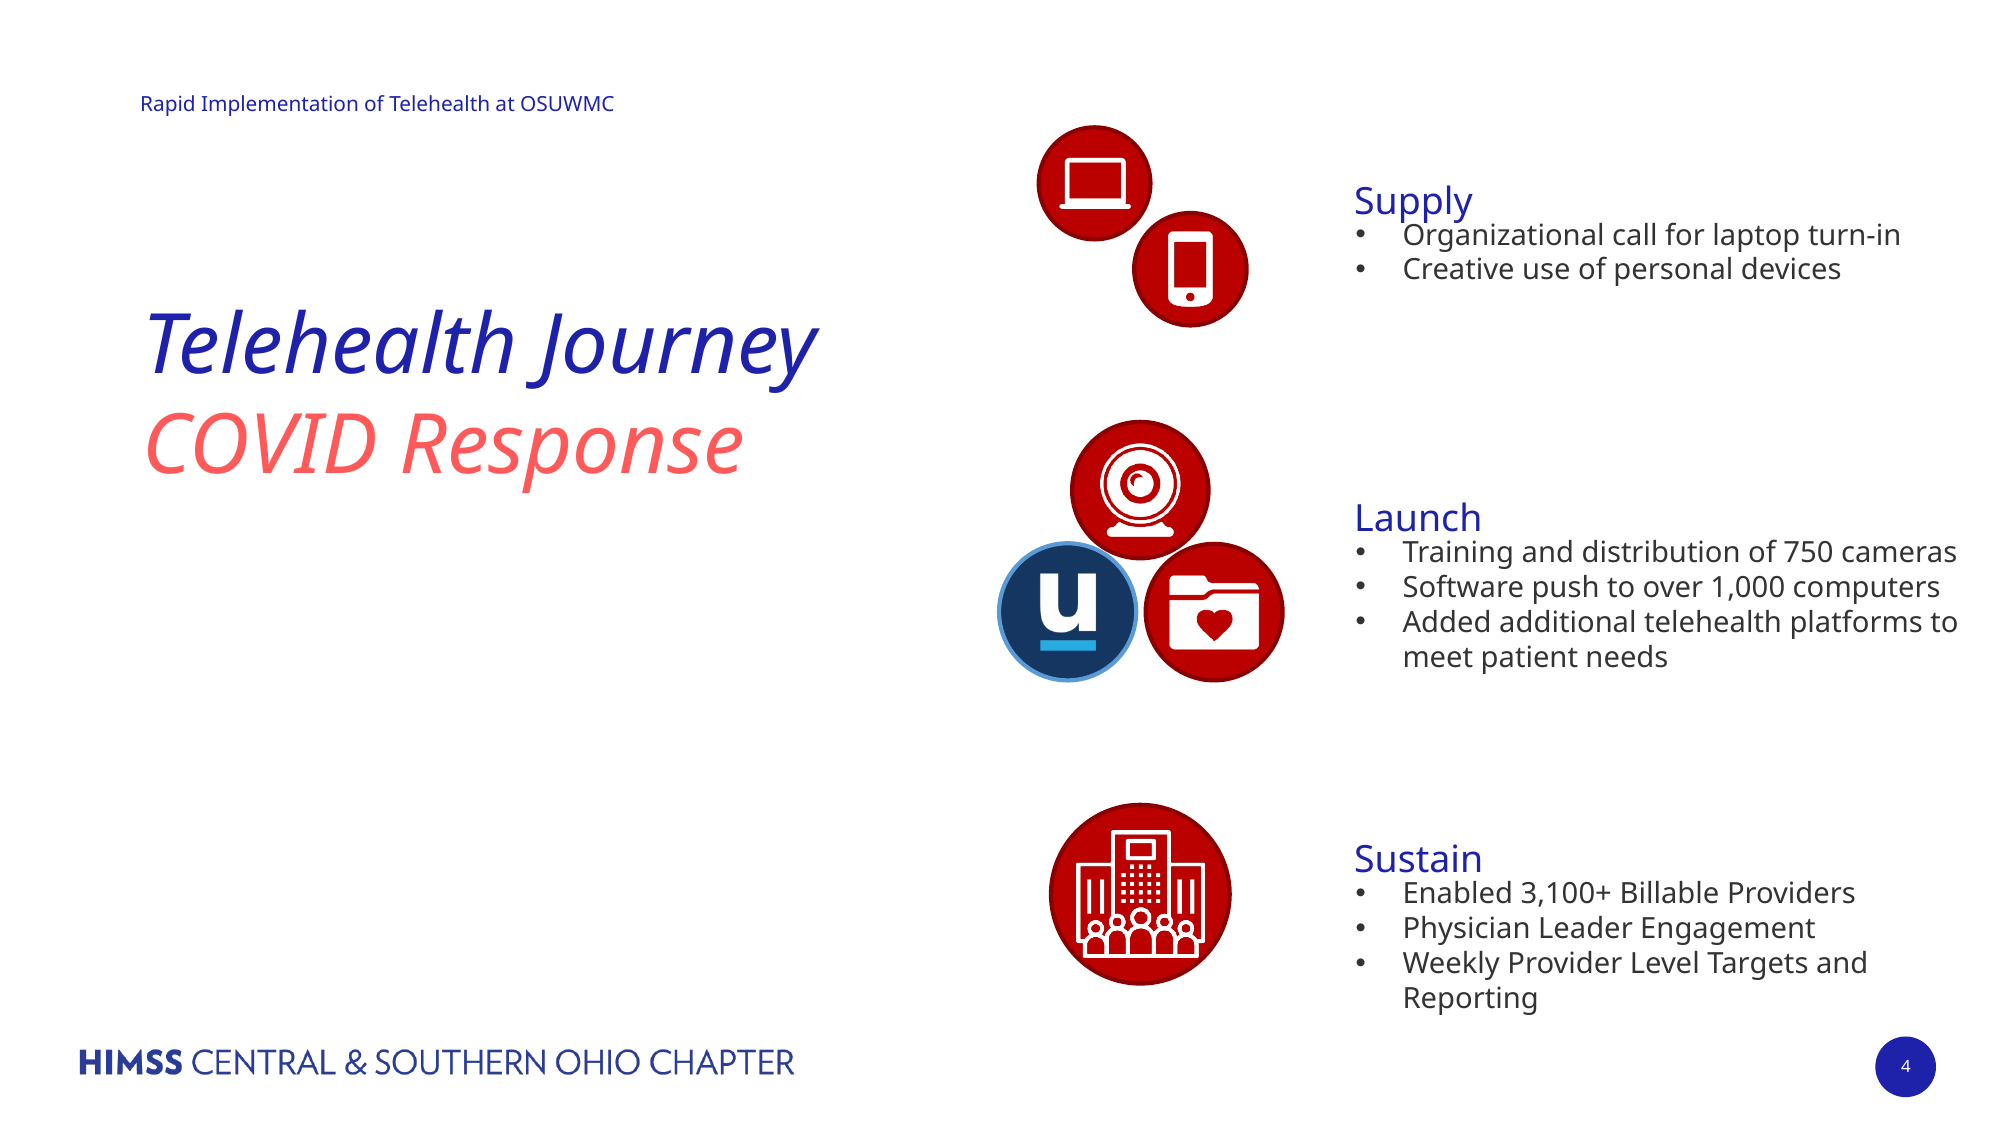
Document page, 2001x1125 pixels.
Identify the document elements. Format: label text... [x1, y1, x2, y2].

text_box Launch [1339, 463, 1682, 547]
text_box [1134, 212, 1247, 326]
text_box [1050, 804, 1230, 984]
text_box Supply [1339, 146, 1750, 230]
title Telehealth Journey COVID Response [142, 290, 830, 583]
picture [999, 751, 1283, 1035]
text_box Enabled 3,100+ Billable Providers Physician Leader Engagement Weekly Provider Level Targets and Reporting [1355, 867, 1948, 1022]
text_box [1072, 421, 1209, 559]
text_box Training and distribution of 750 cameras Software push to over 1,000 computers Added additional telehealth platforms to meet patient needs [1355, 525, 1982, 681]
picture [54, 1025, 819, 1099]
picture [999, 85, 1283, 369]
slide_number 4 [1863, 1048, 1948, 1086]
picture [999, 418, 1283, 702]
text_box Organizational call for laptop turn-in Creative use of personal devices [1355, 208, 2000, 329]
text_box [1145, 543, 1283, 681]
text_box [1038, 127, 1151, 240]
text_box Sustain [1339, 805, 1805, 888]
